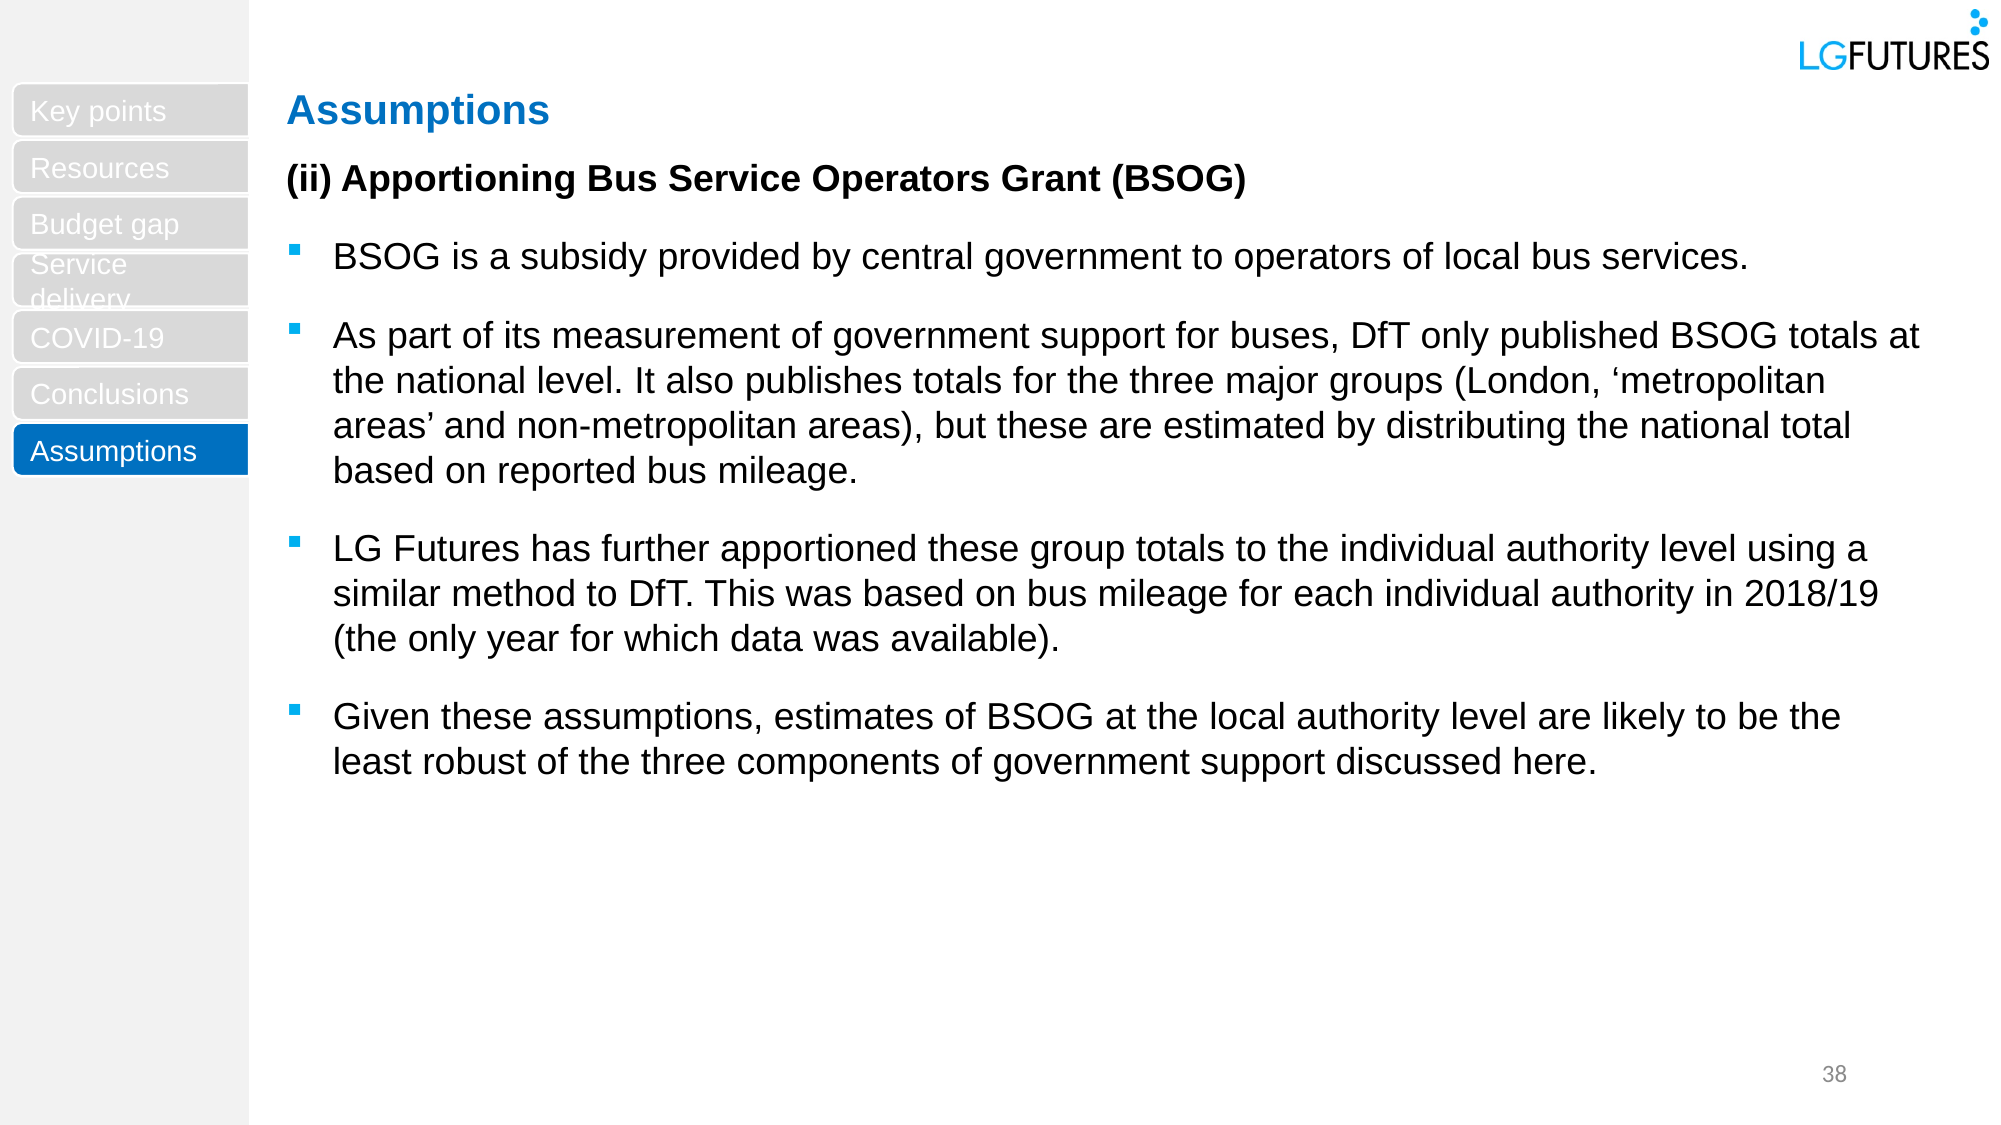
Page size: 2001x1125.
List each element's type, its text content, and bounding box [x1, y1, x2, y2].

text_box Assumptions [11, 421, 250, 477]
picture [1800, 9, 1989, 70]
text_box [0, 308, 250, 363]
slide_number 38 [1412, 1042, 1863, 1103]
text_box Assumptions (ii) Apportioning Bus Service Operators Grant (BSOG) BSOG is a subsidy provided by central government to operators of local bus services. As part of its measurement of government support for buses, DfT only published BSOG totals at the national level. It also publishes totals for the three major groups (London, ‘metropolitan areas’ and non-metropolitan areas), but these are estimated by distributing the national total based on reported bus mileage. LG Futures has further apportioned these group totals to the individual authority level using a similar method to DfT. This was based on bus mileage for each individual authority in 2018/19 (the only year for which data was available). Given these assumptions, estimates of BSOG at the local authority level are likely to be the least robust of the three components of government support discussed here. [271, 75, 1938, 790]
